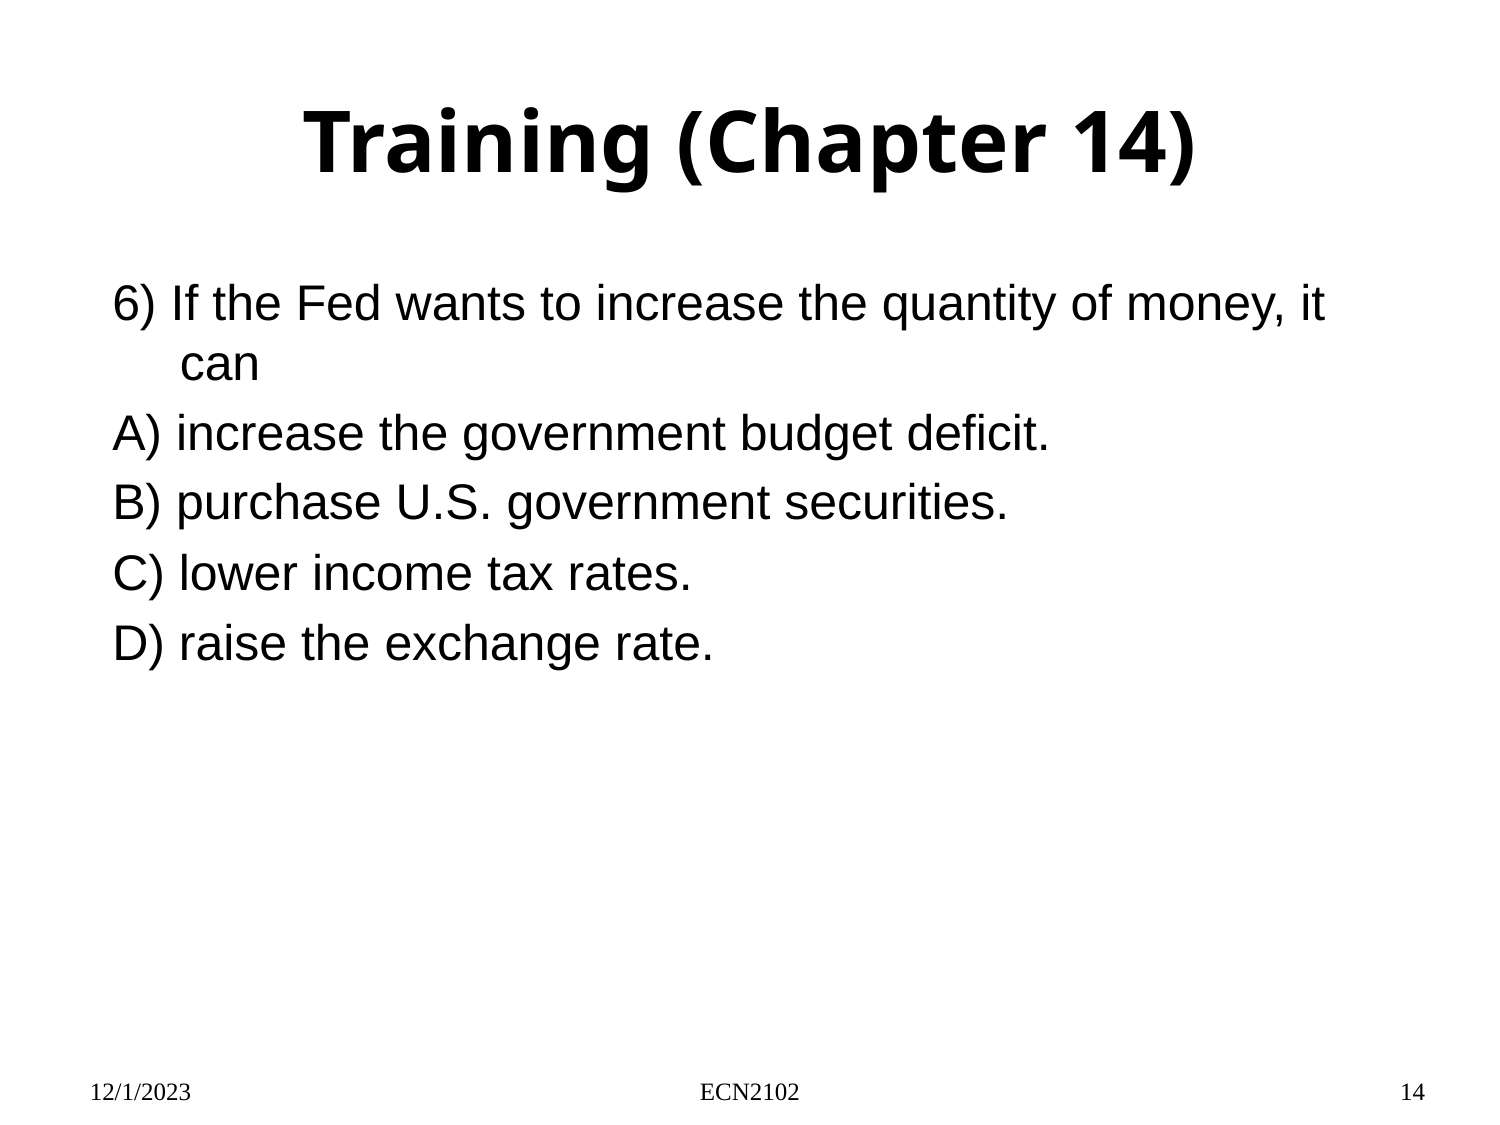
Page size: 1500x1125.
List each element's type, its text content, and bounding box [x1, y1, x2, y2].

title Training (Chapter 14) [75, 45, 1425, 233]
footer ECN2102 [512, 1052, 988, 1113]
list 6) If the Fed wants to increase the quantity of money, it can A) increase the government budget deficit. B) purchase U.S. government securities. C) lower income tax rates. D) raise the exchange rate. [75, 262, 1425, 1035]
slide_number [75, 1052, 425, 1113]
slide_number 14 [1299, 1052, 1425, 1113]
